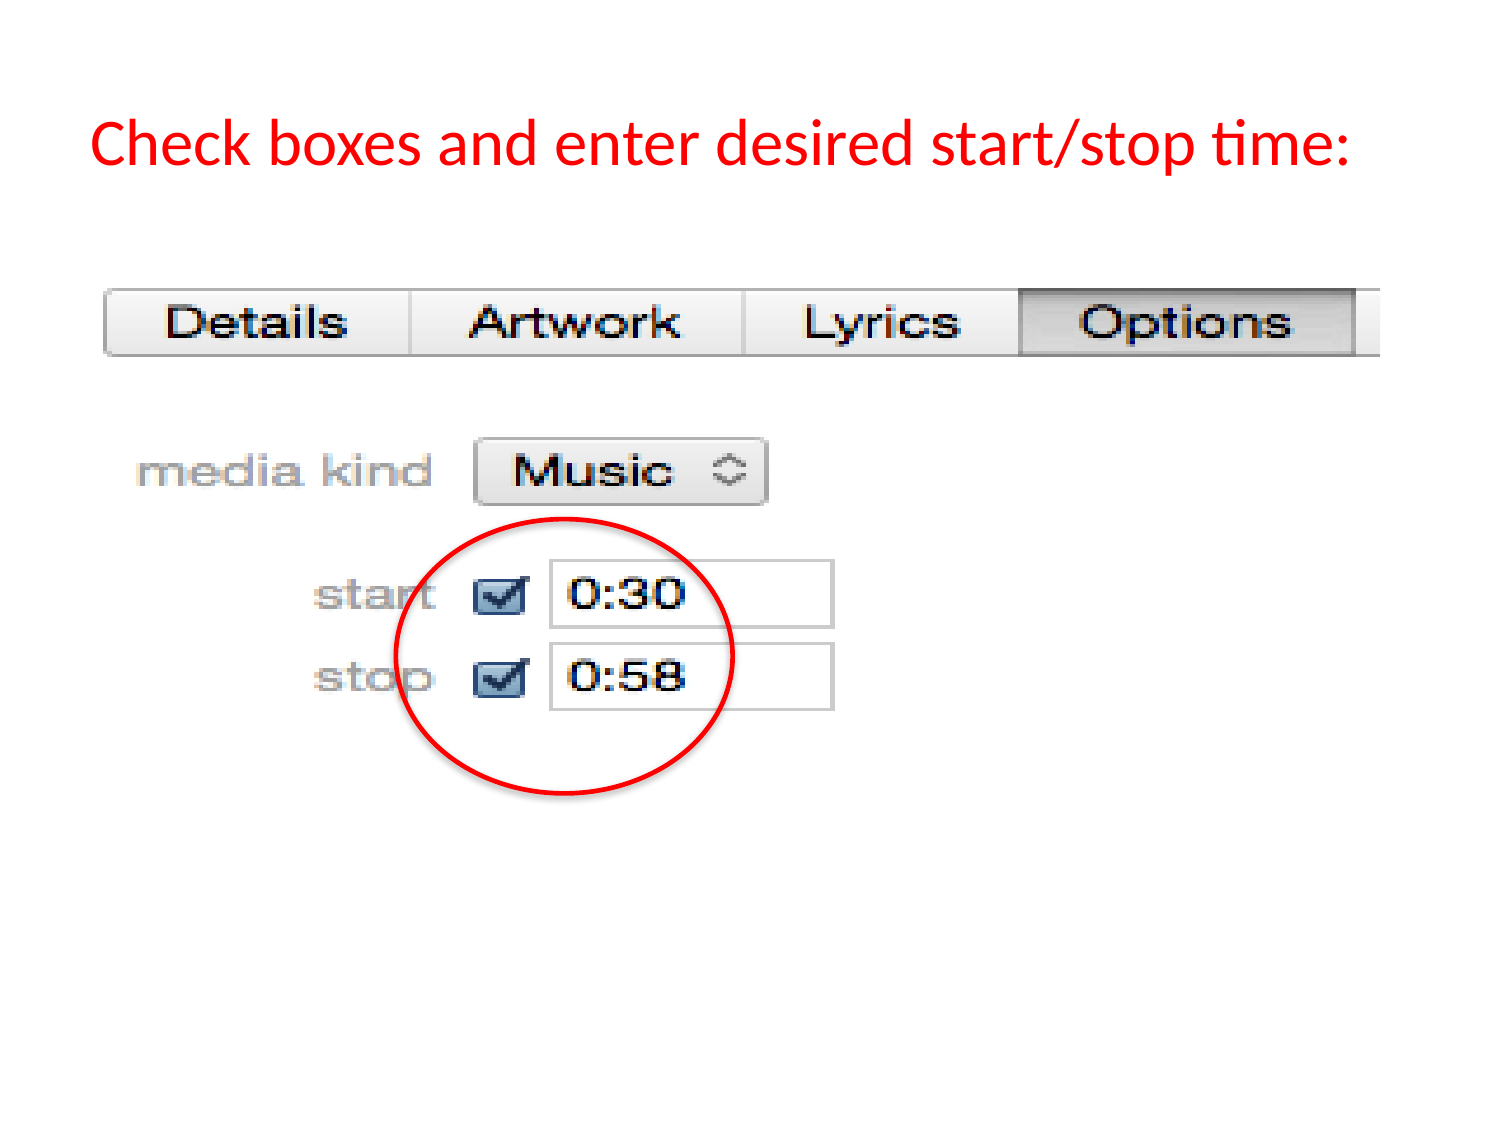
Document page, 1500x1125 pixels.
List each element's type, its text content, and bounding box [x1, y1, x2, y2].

text_box [482, 777, 646, 795]
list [74, 262, 1381, 768]
title Check boxes and enter desired start/stop time: [75, 45, 1425, 233]
